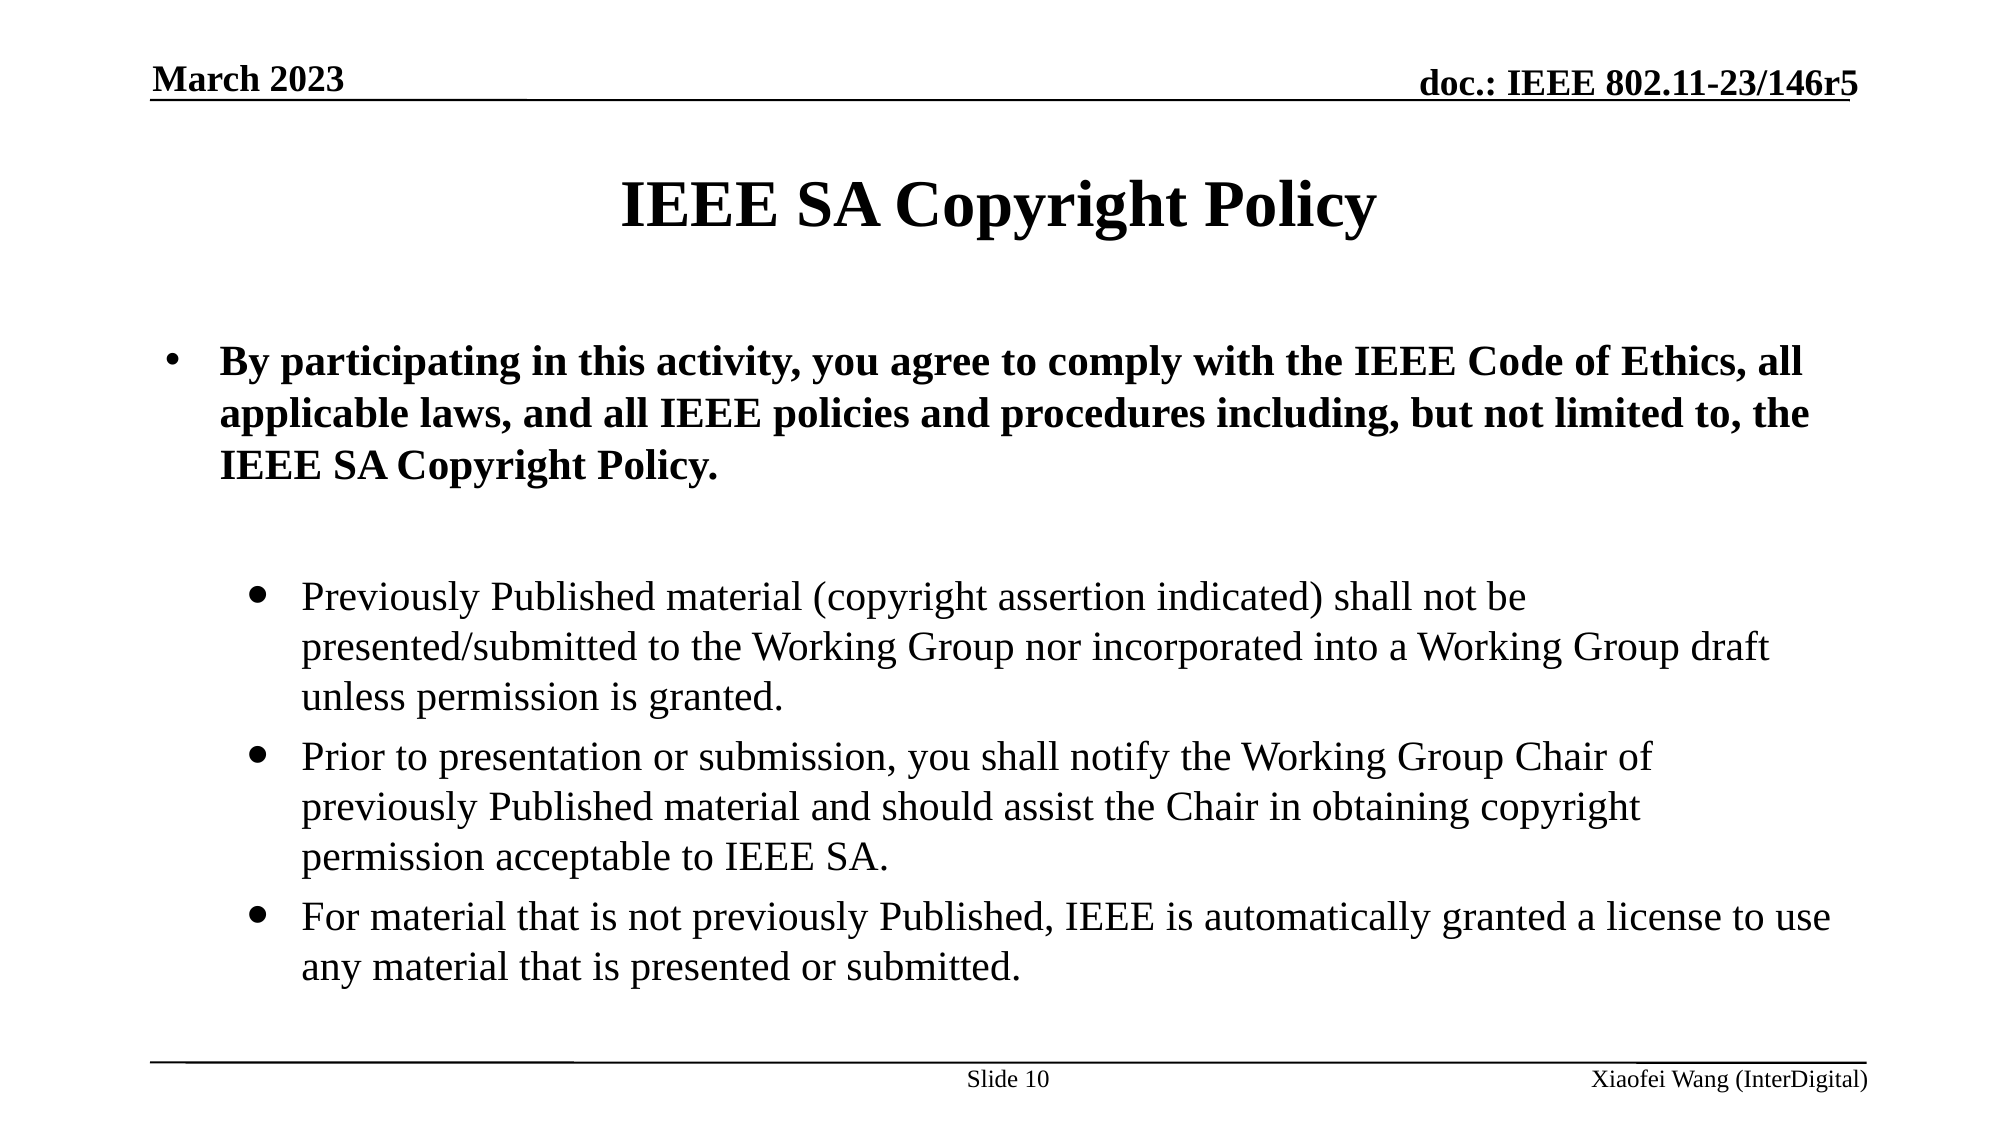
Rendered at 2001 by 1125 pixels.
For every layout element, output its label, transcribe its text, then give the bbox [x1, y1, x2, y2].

list By participating in this activity, you agree to comply with the IEEE Code of Ethics, all applicable laws, and all IEEE policies and procedures including, but not limited to, the IEEE SA Copyright Policy. Previously Published material (copyright assertion indicated) shall not be presented/submitted to the Working Group nor incorporated into a Working Group draft unless permission is granted. Prior to presentation or submission, you shall notify the Working Group Chair of previously Published material and should assist the Chair in obtaining copyright permission acceptable to IEEE SA. For material that is not previously Published, IEEE is automatically granted a license to use any material that is presented or submitted. [149, 324, 1850, 1000]
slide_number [152, 54, 563, 100]
slide_number 10 [950, 1061, 1067, 1123]
title IEEE SA Copyright Policy [149, 112, 1850, 288]
footer Xiaofei Wang (InterDigital) [1171, 1061, 1869, 1093]
